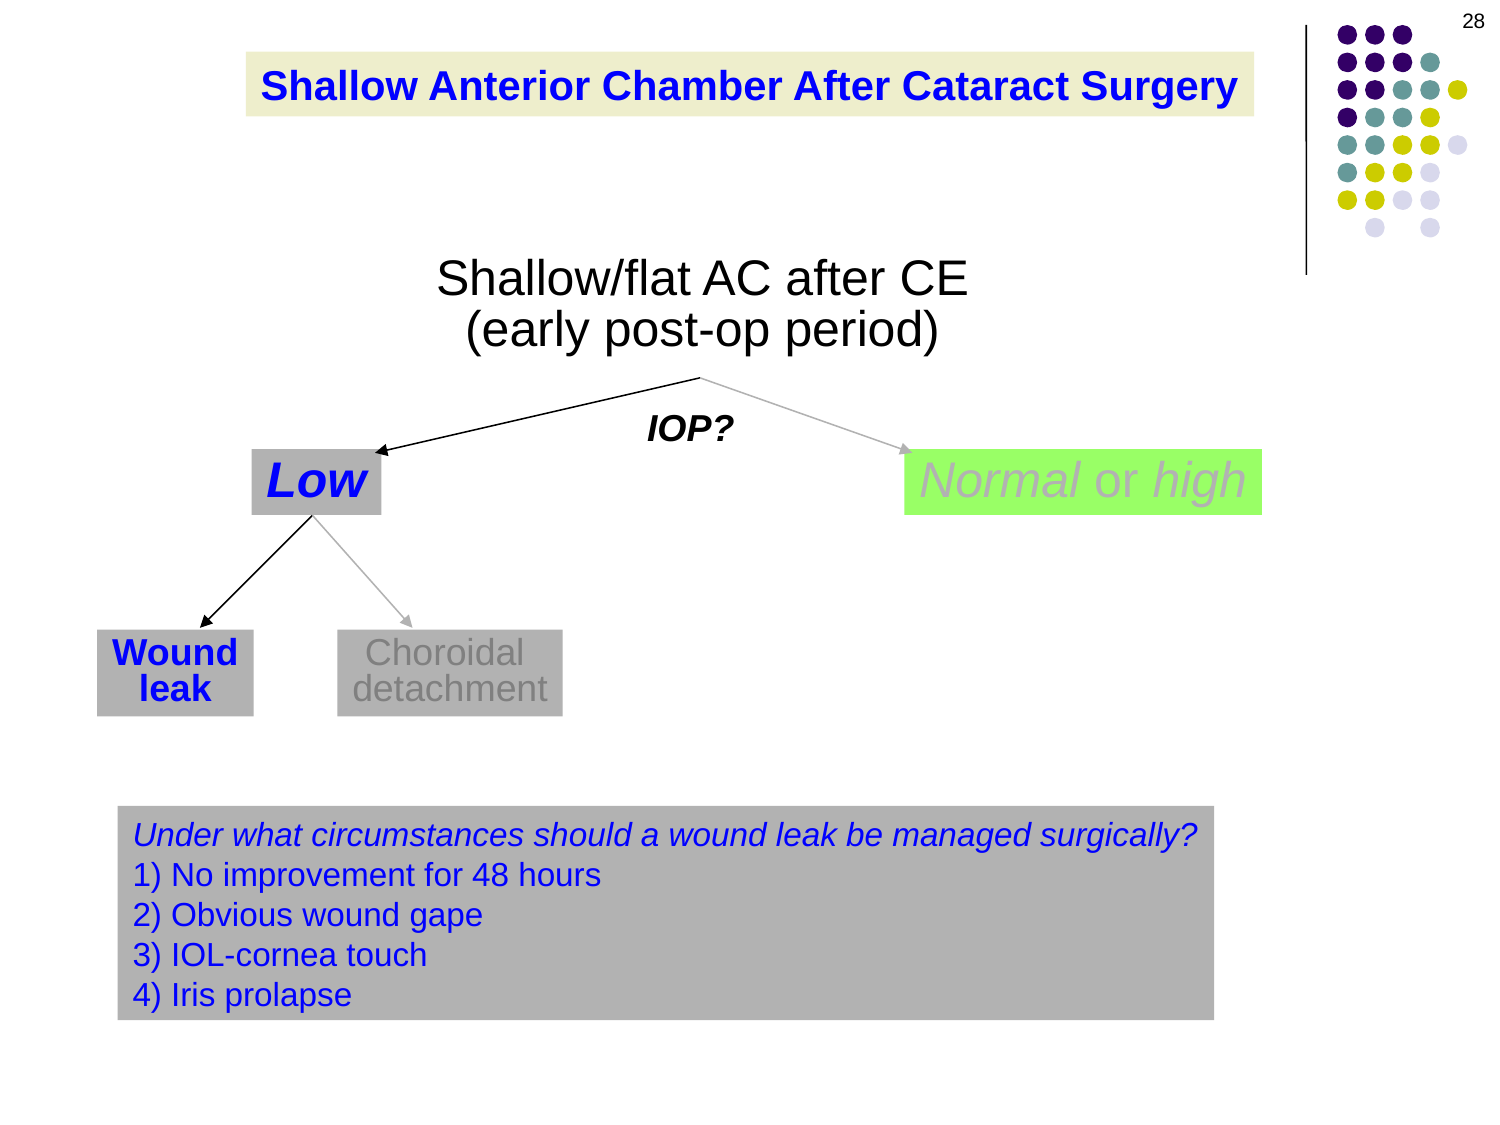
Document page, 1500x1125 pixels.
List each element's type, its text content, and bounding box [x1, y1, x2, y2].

text_box [312, 515, 413, 628]
text_box [699, 377, 913, 455]
text_box 28 [1149, 0, 1500, 75]
text_box [375, 377, 700, 457]
text_box Wound leak [97, 629, 254, 717]
text_box Under what circumstances should a wound leak be managed surgically? 1) No improvement for 48 hours 2) Obvious wound gape 3) IOL-cornea touch 4) Iris prolapse [117, 805, 1215, 1021]
text_box Normal or high [904, 449, 1262, 515]
text_box Low [251, 449, 382, 515]
text_box Shallow Anterior Chamber After Cataract Surgery [245, 51, 1255, 117]
text_box IOP? [632, 396, 750, 457]
text_box Choroidal detachment [337, 629, 563, 717]
text_box Shallow/flat AC after CE (early post-op period) [421, 247, 985, 364]
text_box [199, 515, 312, 628]
